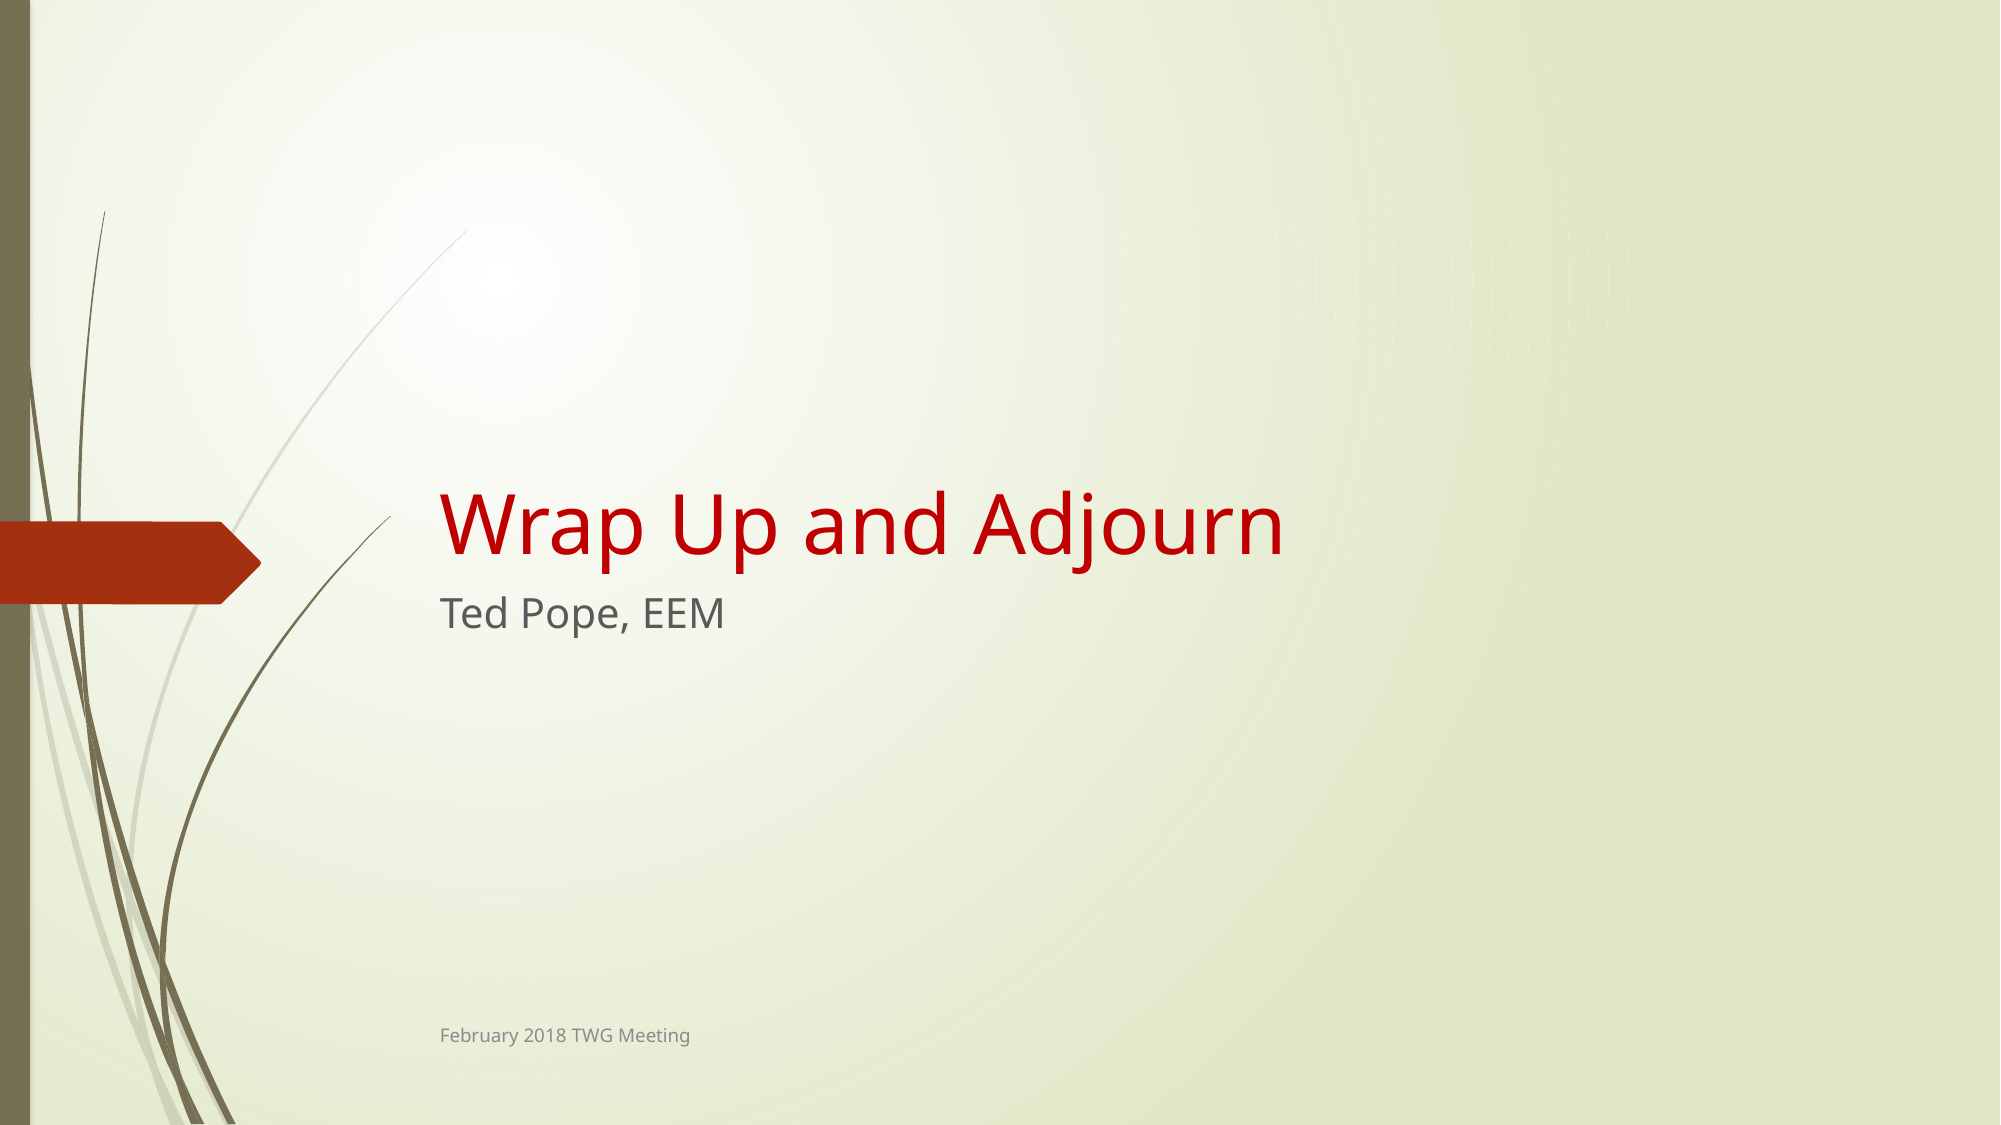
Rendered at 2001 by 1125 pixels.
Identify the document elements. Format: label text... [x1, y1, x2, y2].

title Wrap Up and Adjourn [424, 337, 1888, 579]
footer February 2018 TWG Meeting [424, 1006, 1675, 1067]
list Ted Pope, EEM [424, 579, 1888, 721]
